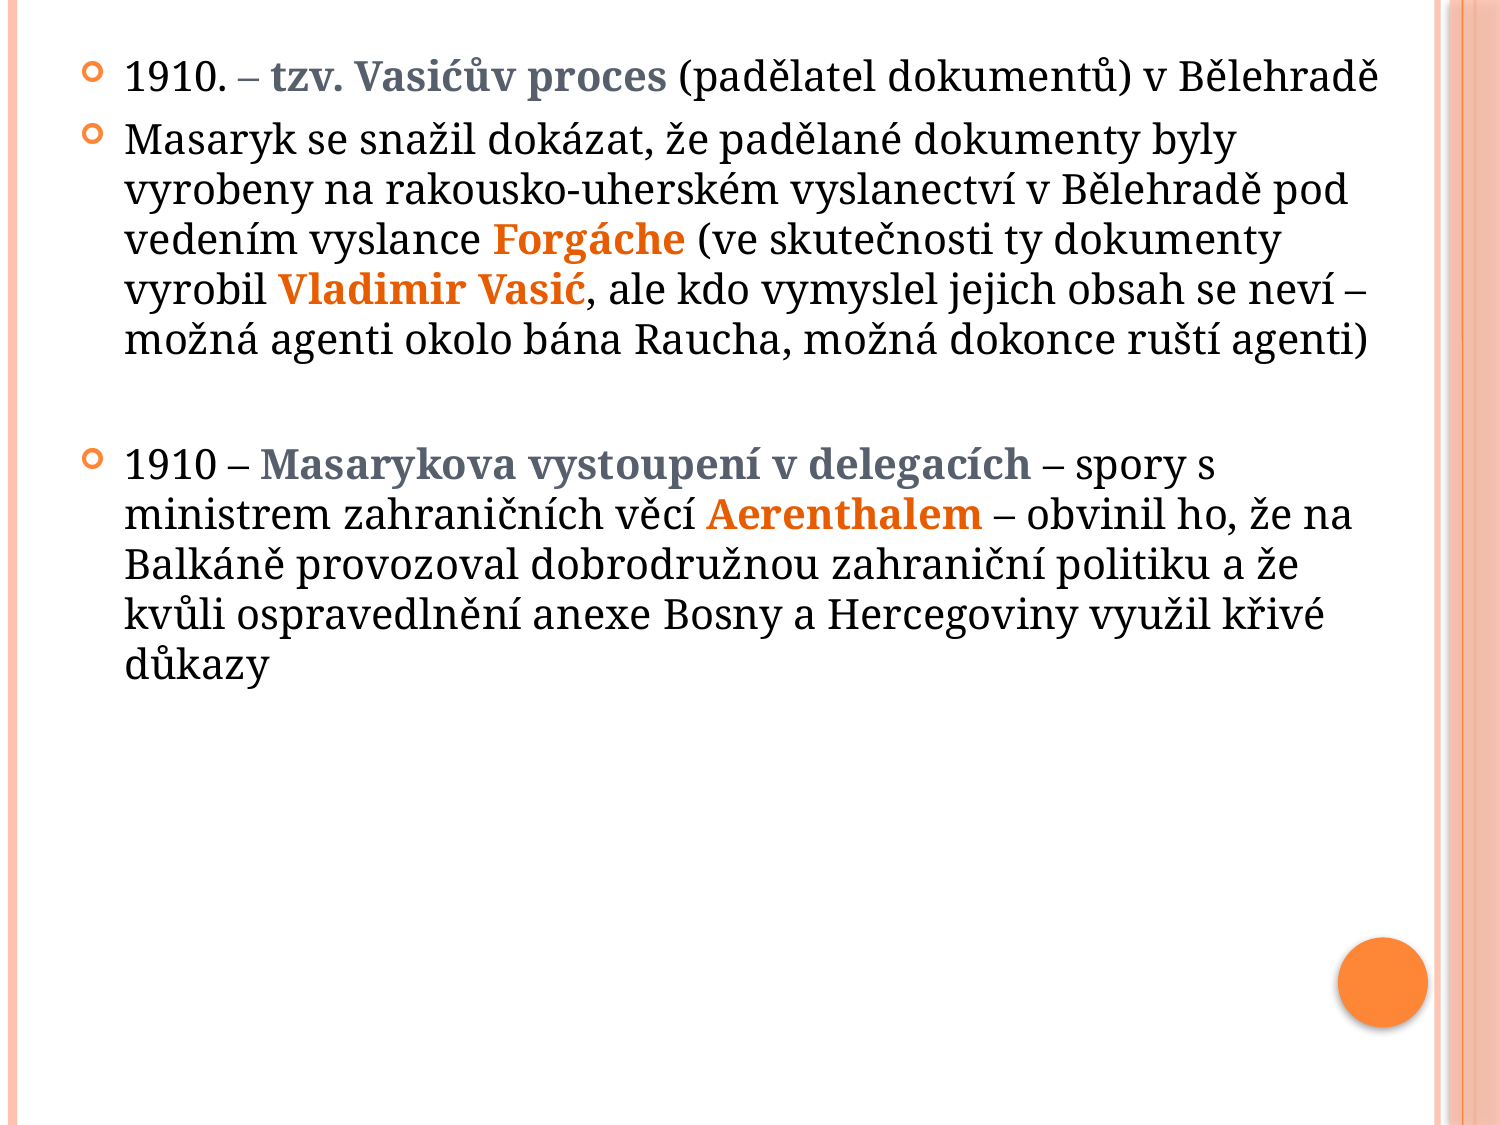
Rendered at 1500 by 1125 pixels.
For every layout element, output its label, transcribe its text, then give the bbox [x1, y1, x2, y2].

list 1910. – tzv. Vasićův proces (padělatel dokumentů) v Bělehradě Masaryk se snažil dokázat, že padělané dokumenty byly vyrobeny na rakousko-uherském vyslanectví v Bělehradě pod vedením vyslance Forgáche (ve skutečnosti ty dokumenty vyrobil Vladimir Vasić, ale kdo vymyslel jejich obsah se neví – možná agenti okolo bána Raucha, možná dokonce ruští agenti) 1910 – Masarykova vystoupení v delegacích – spory s ministrem zahraničních věcí Aerenthalem – obvinil ho, že na Balkáně provozoval dobrodružnou zahraniční politiku a že kvůli ospravedlnění anexe Bosny a Hercegoviny využil křivé důkazy [64, 42, 1412, 1083]
